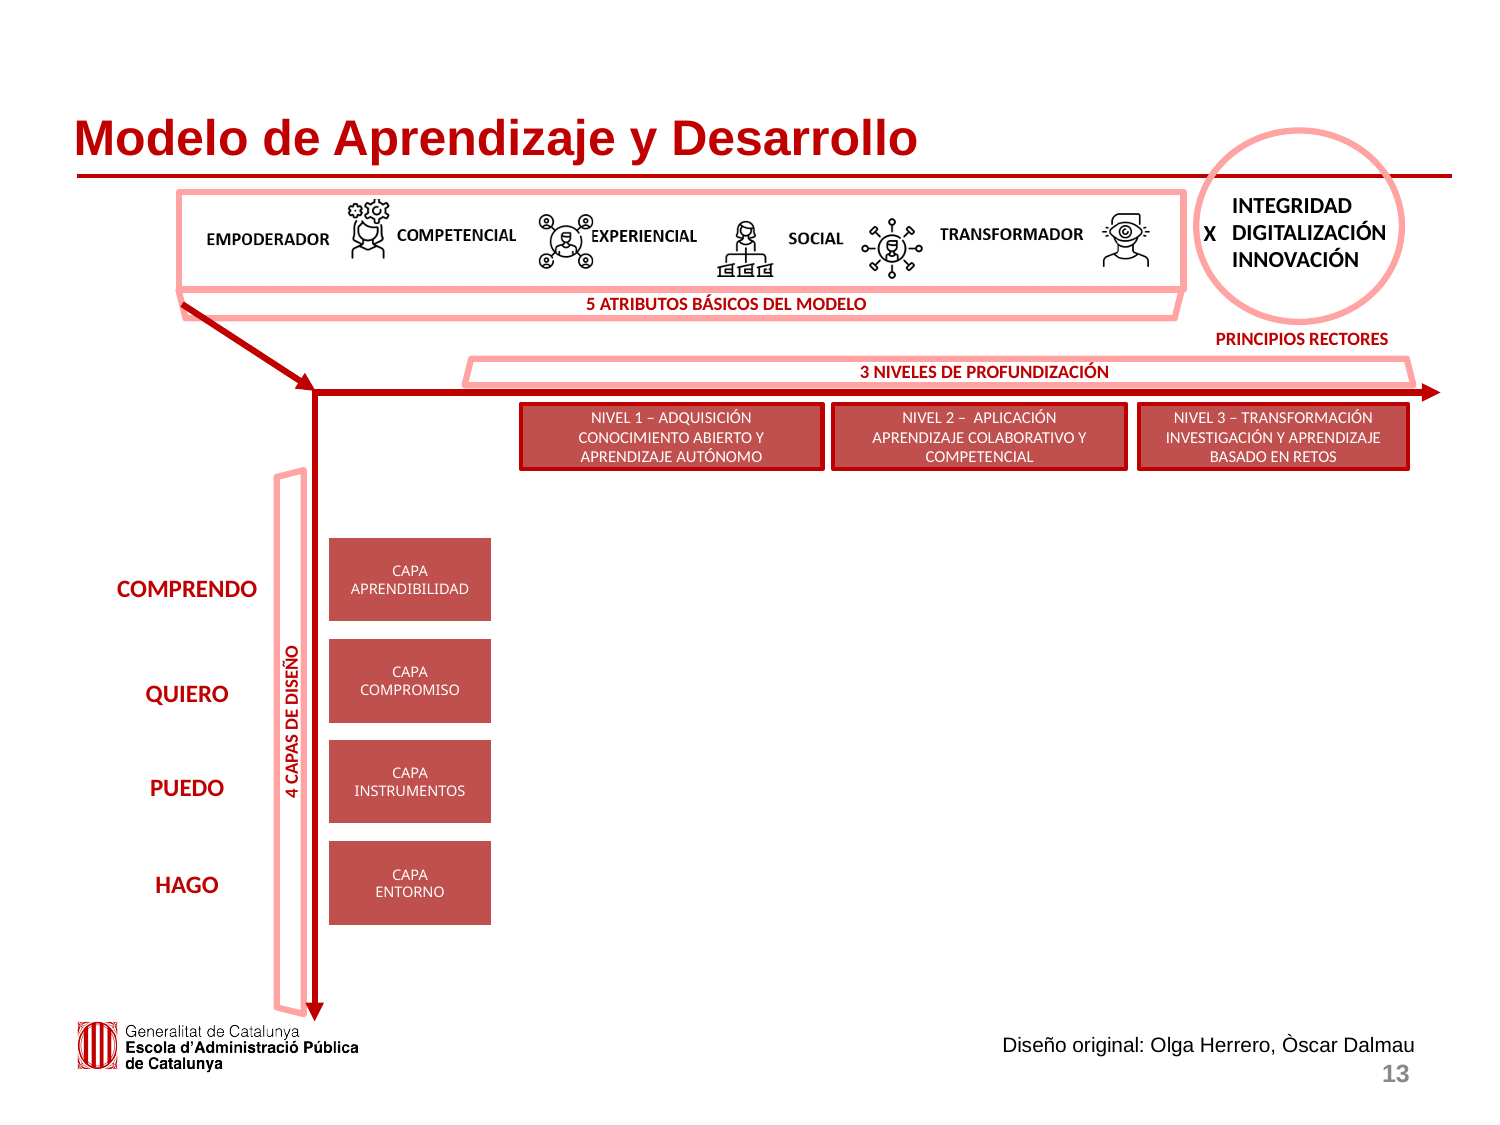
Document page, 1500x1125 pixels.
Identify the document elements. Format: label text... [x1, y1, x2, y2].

text_box HAGO [140, 861, 234, 906]
text_box [1199, 128, 1405, 319]
text_box [1124, 356, 1416, 388]
text_box NIVEL 2 – APLICACIÓN APRENDIZAJE COLABORATIVO Y COMPETENCIAL [831, 402, 1128, 471]
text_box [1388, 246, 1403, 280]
text_box [274, 468, 306, 630]
text_box Diseño original: Olga Herrero, Òscar Dalmau [987, 1024, 1430, 1065]
text_box NIVEL 3 – TRANSFORMACIÓN INVESTIGACIÓN Y APRENDIZAJE BASADO EN RETOS [1137, 402, 1410, 471]
text_box [882, 292, 1184, 321]
text_box PUEDO [135, 763, 240, 809]
text_box CAPA COMPROMISO [328, 638, 492, 724]
text_box COMPRENDO [102, 565, 273, 611]
text_box CAPA INSTRUMENTOS [328, 739, 492, 824]
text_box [181, 303, 316, 392]
title Modelo de Aprendizaje y Desarrollo [58, 94, 1465, 178]
text_box CAPA ENTORNO [328, 840, 492, 926]
text_box [462, 356, 844, 388]
slide_number 13 [1074, 1065, 1425, 1103]
text_box PRINCIPIOS RECTORES [1201, 319, 1404, 357]
text_box [176, 292, 571, 321]
text_box [274, 814, 306, 1017]
text_box 3 NIVELES DE PROFUNDIZACIÓN [844, 352, 1124, 389]
text_box [177, 190, 1186, 195]
picture [74, 1021, 360, 1073]
text_box 4 CAPAS DE DISEÑO [271, 630, 309, 814]
text_box NIVEL 1 – ADQUISICIÓN CONOCIMIENTO ABIERTO Y APRENDIZAJE AUTÓNOMO [519, 402, 825, 471]
picture [156, 196, 1205, 284]
text_box CAPA APRENDIBILIDAD [328, 537, 492, 622]
text_box 5 ATRIBUTOS BÁSICOS DEL MODELO [571, 292, 882, 322]
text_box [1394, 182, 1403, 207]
text_box QUIERO [130, 670, 244, 715]
